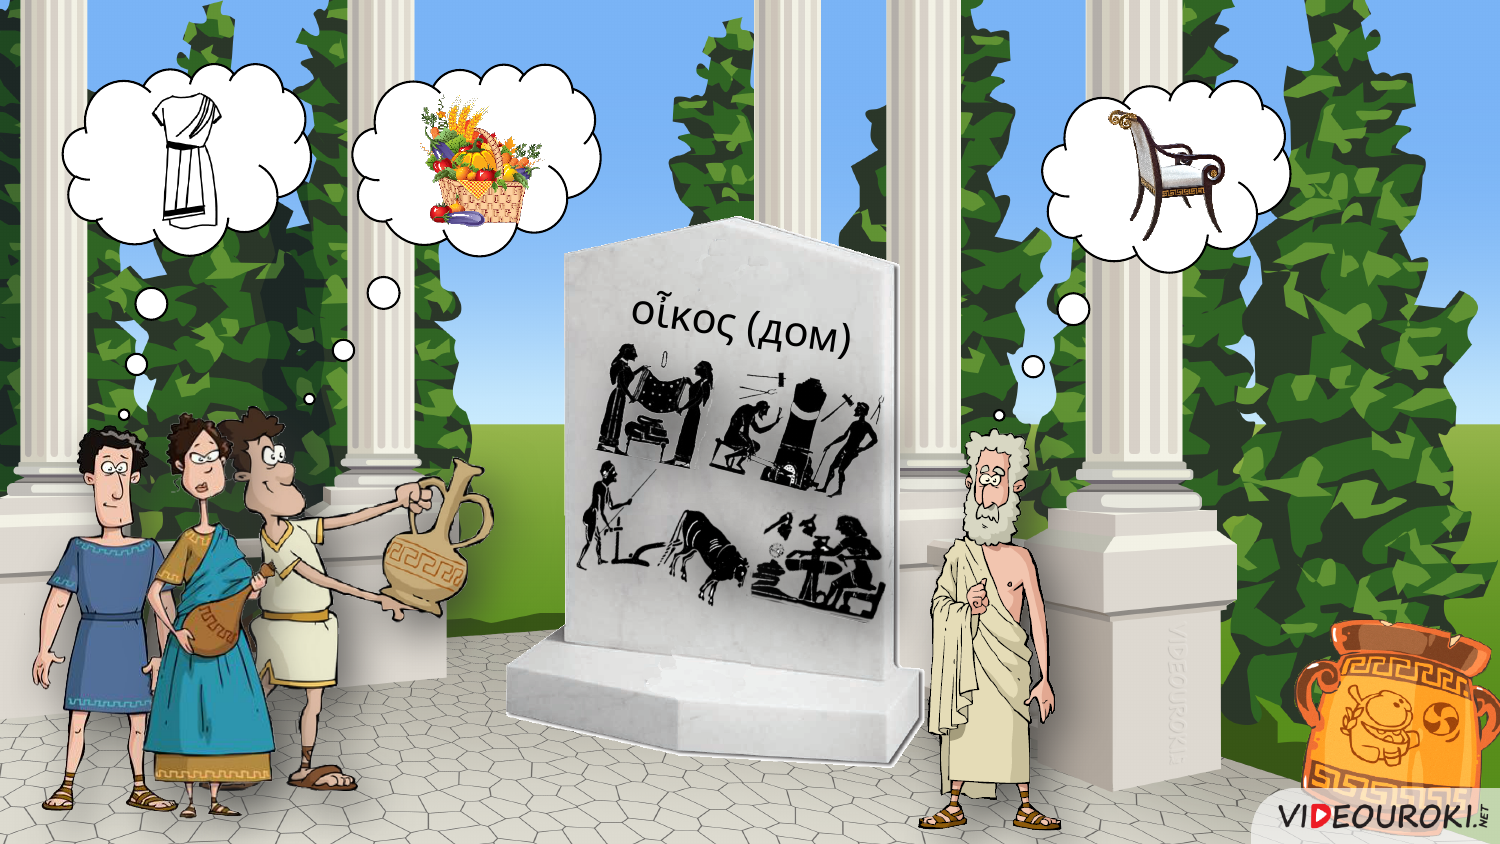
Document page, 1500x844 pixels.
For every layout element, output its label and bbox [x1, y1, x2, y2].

picture [0, 0, 1500, 844]
text_box [62, 58, 311, 260]
text_box [23, 364, 494, 830]
text_box [352, 64, 601, 256]
text_box [1105, 746, 1289, 844]
text_box [1042, 80, 1291, 273]
